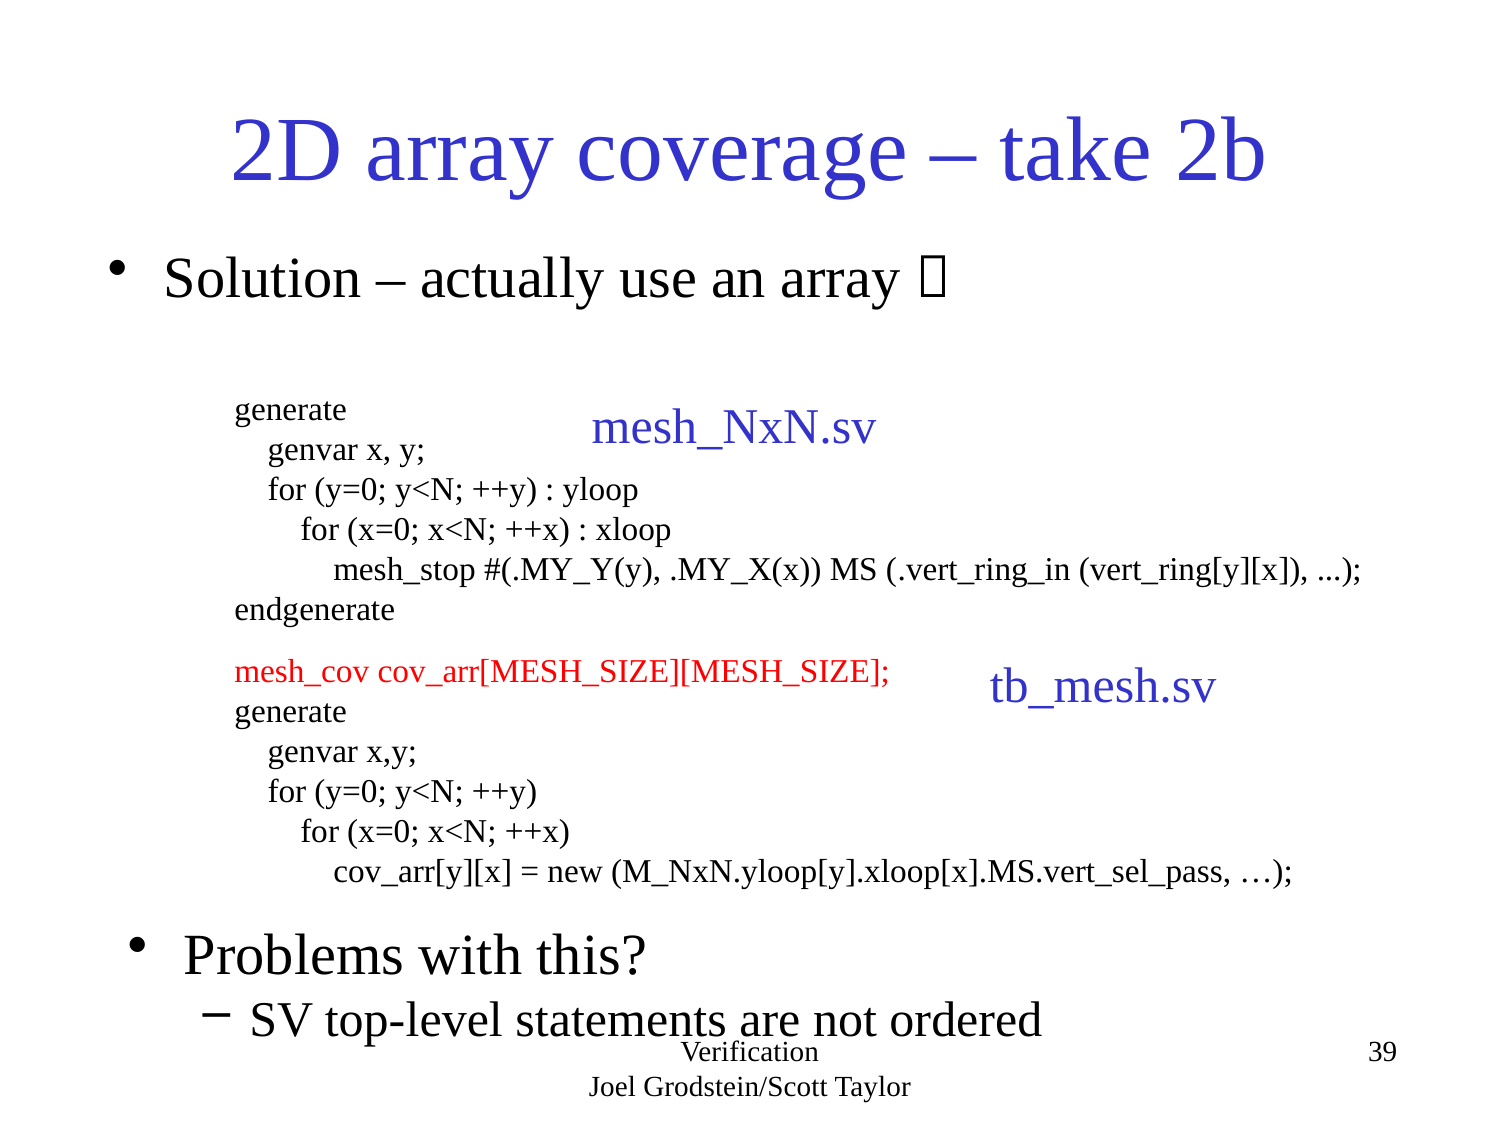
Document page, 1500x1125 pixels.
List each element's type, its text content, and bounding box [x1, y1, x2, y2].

text_box generate genvar x, y; for (y=0; y<N; ++y) : yloop for (x=0; x<N; ++x) : xloop mesh_stop #(.MY_Y(y), .MY_X(x)) MS (.vert_ring_in (vert_ring[y][x]), ...); endgenerate [219, 379, 1415, 635]
text_box Problems with this? SV top-level statements are not ordered [112, 908, 1408, 1042]
text_box mesh_NxN.sv [576, 385, 952, 461]
footer Verification Joel Grodstein/Scott Taylor [512, 1042, 988, 1101]
list Solution – actually use an array  [92, 232, 1388, 395]
title 2D array coverage – take 2b [112, 50, 1388, 232]
text_box mesh_cov cov_arr[MESH_SIZE][MESH_SIZE]; generate genvar x,y; for (y=0; y<N; ++y) for (x=0; x<N; ++x) cov_arr[y][x] = new (M_NxN.yloop[y].xloop[x].MS.vert_sel_pass, …); [219, 642, 1415, 897]
text_box tb_mesh.sv [974, 645, 1350, 720]
